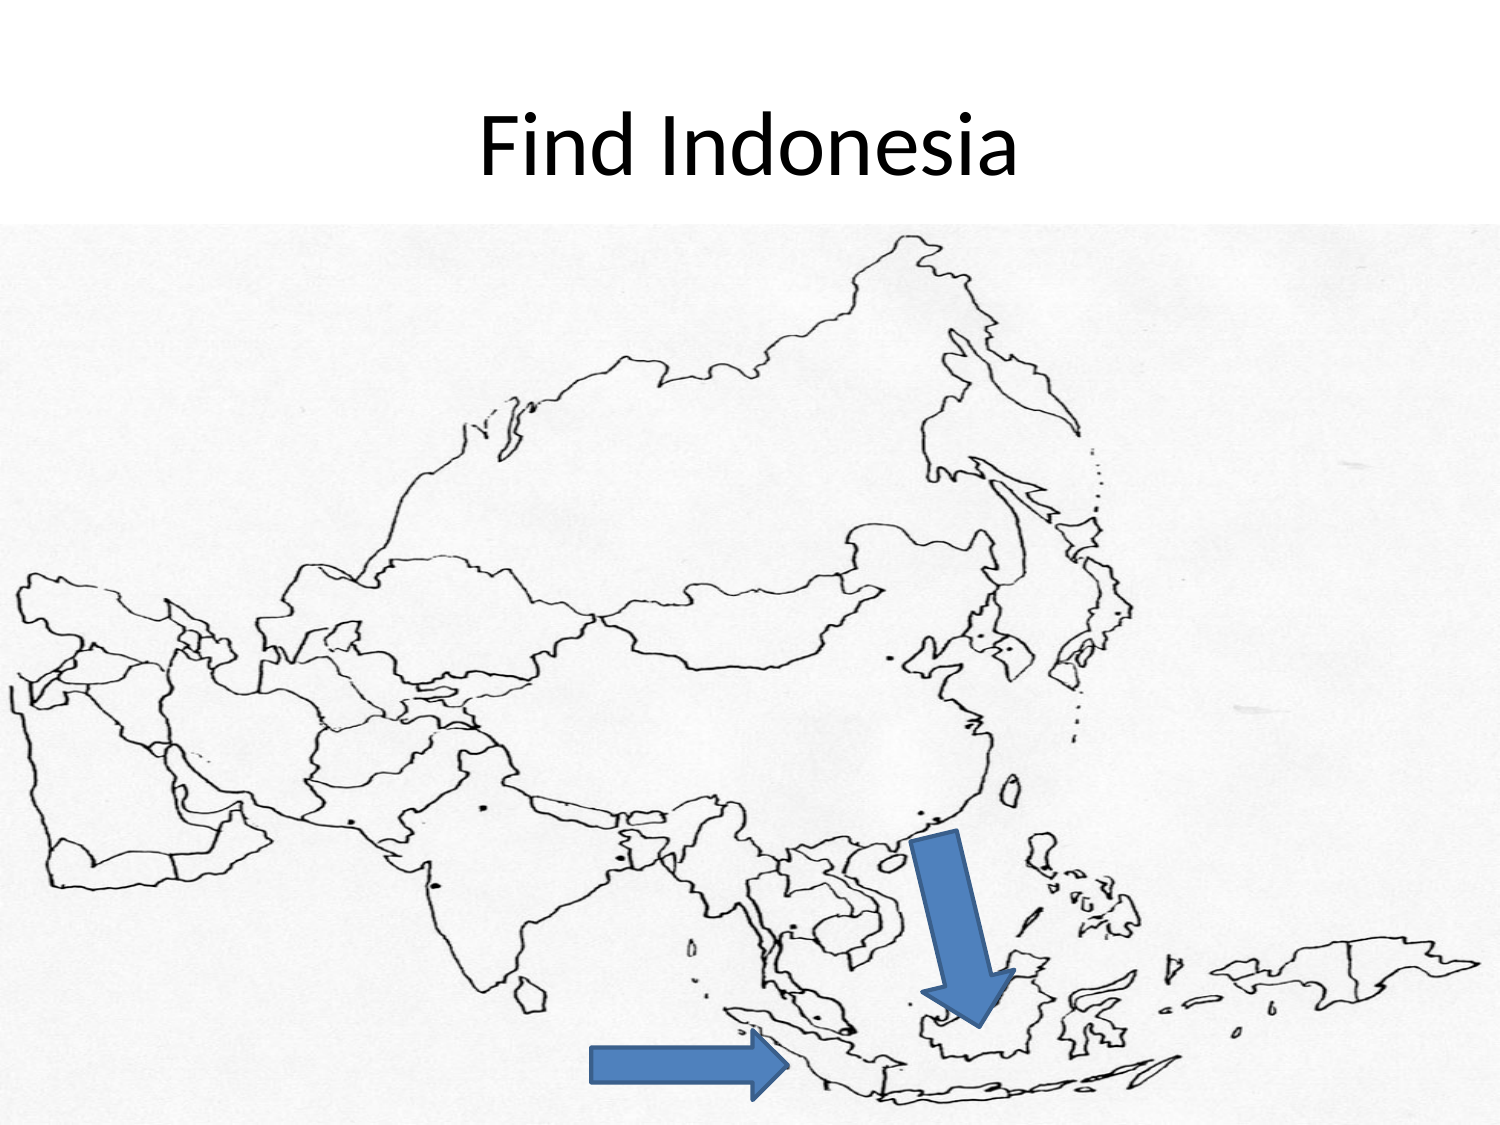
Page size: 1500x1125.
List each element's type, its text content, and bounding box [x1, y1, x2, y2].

picture [0, 224, 1500, 1125]
title Find Indonesia [75, 45, 1425, 224]
